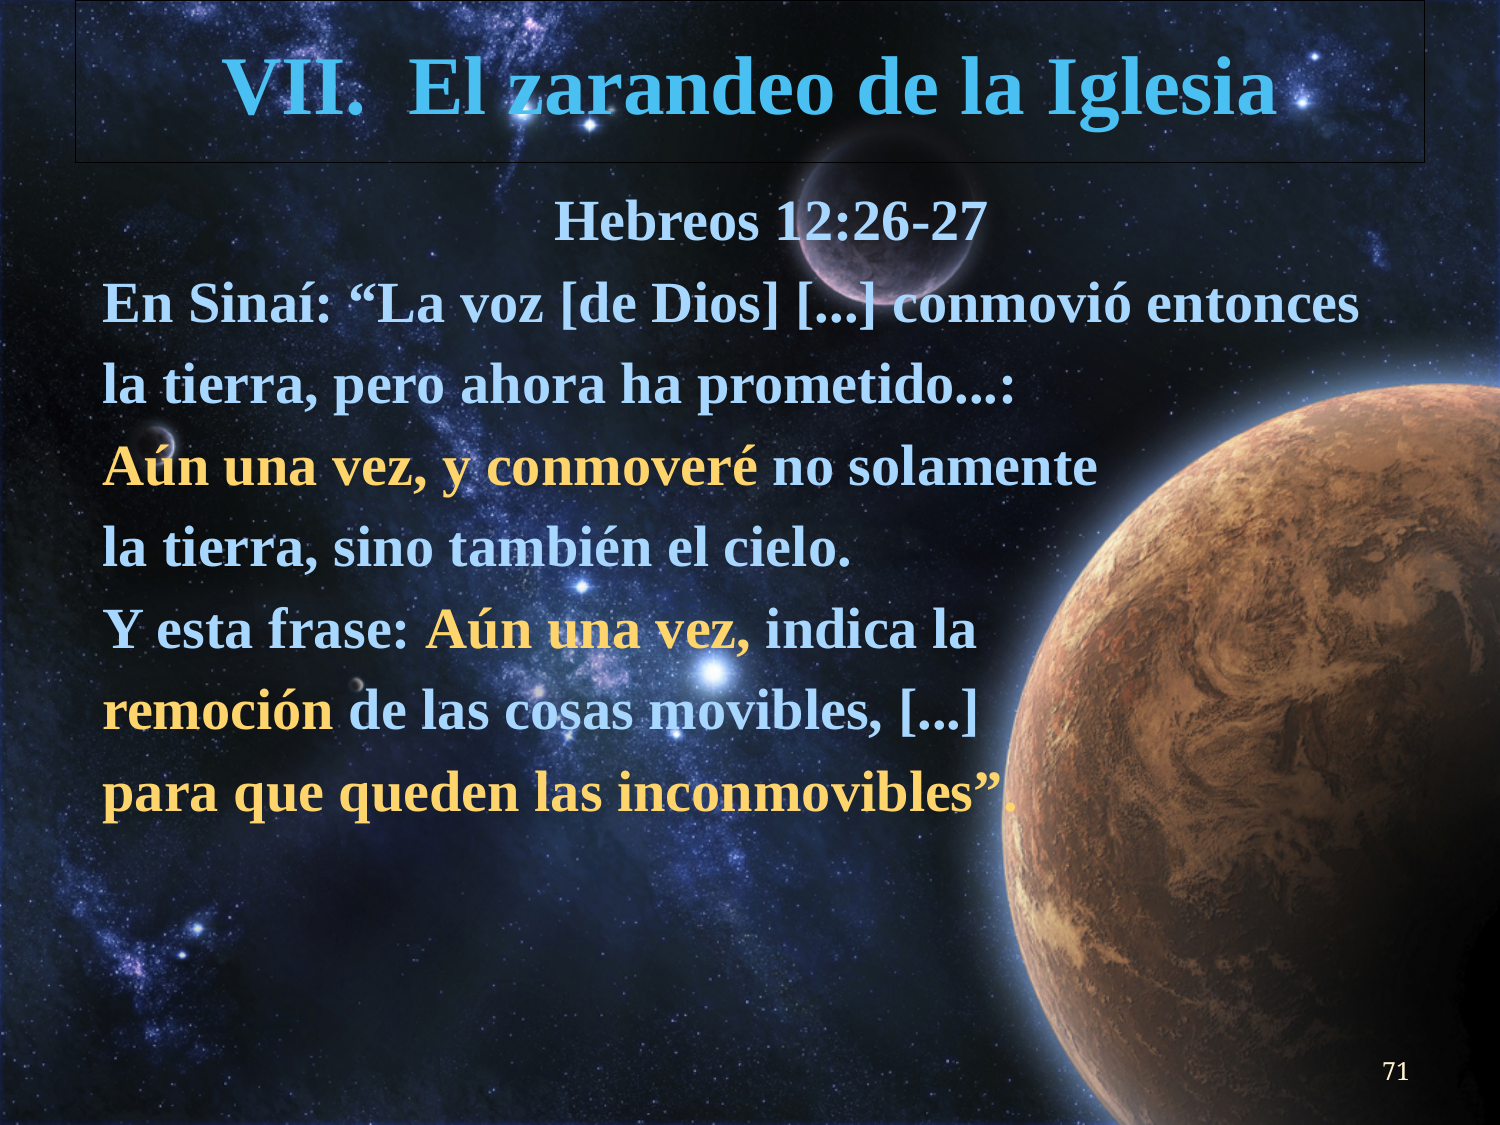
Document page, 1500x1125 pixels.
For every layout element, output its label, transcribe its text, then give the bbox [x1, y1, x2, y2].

picture [0, 0, 1500, 1125]
slide_number 71 [1074, 1042, 1425, 1103]
list Hebreos 12:26-27 En Sinaí: “La voz [de Dios] [...] conmovió entonces la tierra, pero ahora ha prometido...: Aún una vez, y conmoveré no solamente la tierra, sino también el cielo. Y esta frase: Aún una vez, indica la remoción de las cosas movibles, [...] para que queden las inconmovibles”. [87, 174, 1400, 1063]
title VII. El zarandeo de la Iglesia [75, 0, 1425, 163]
